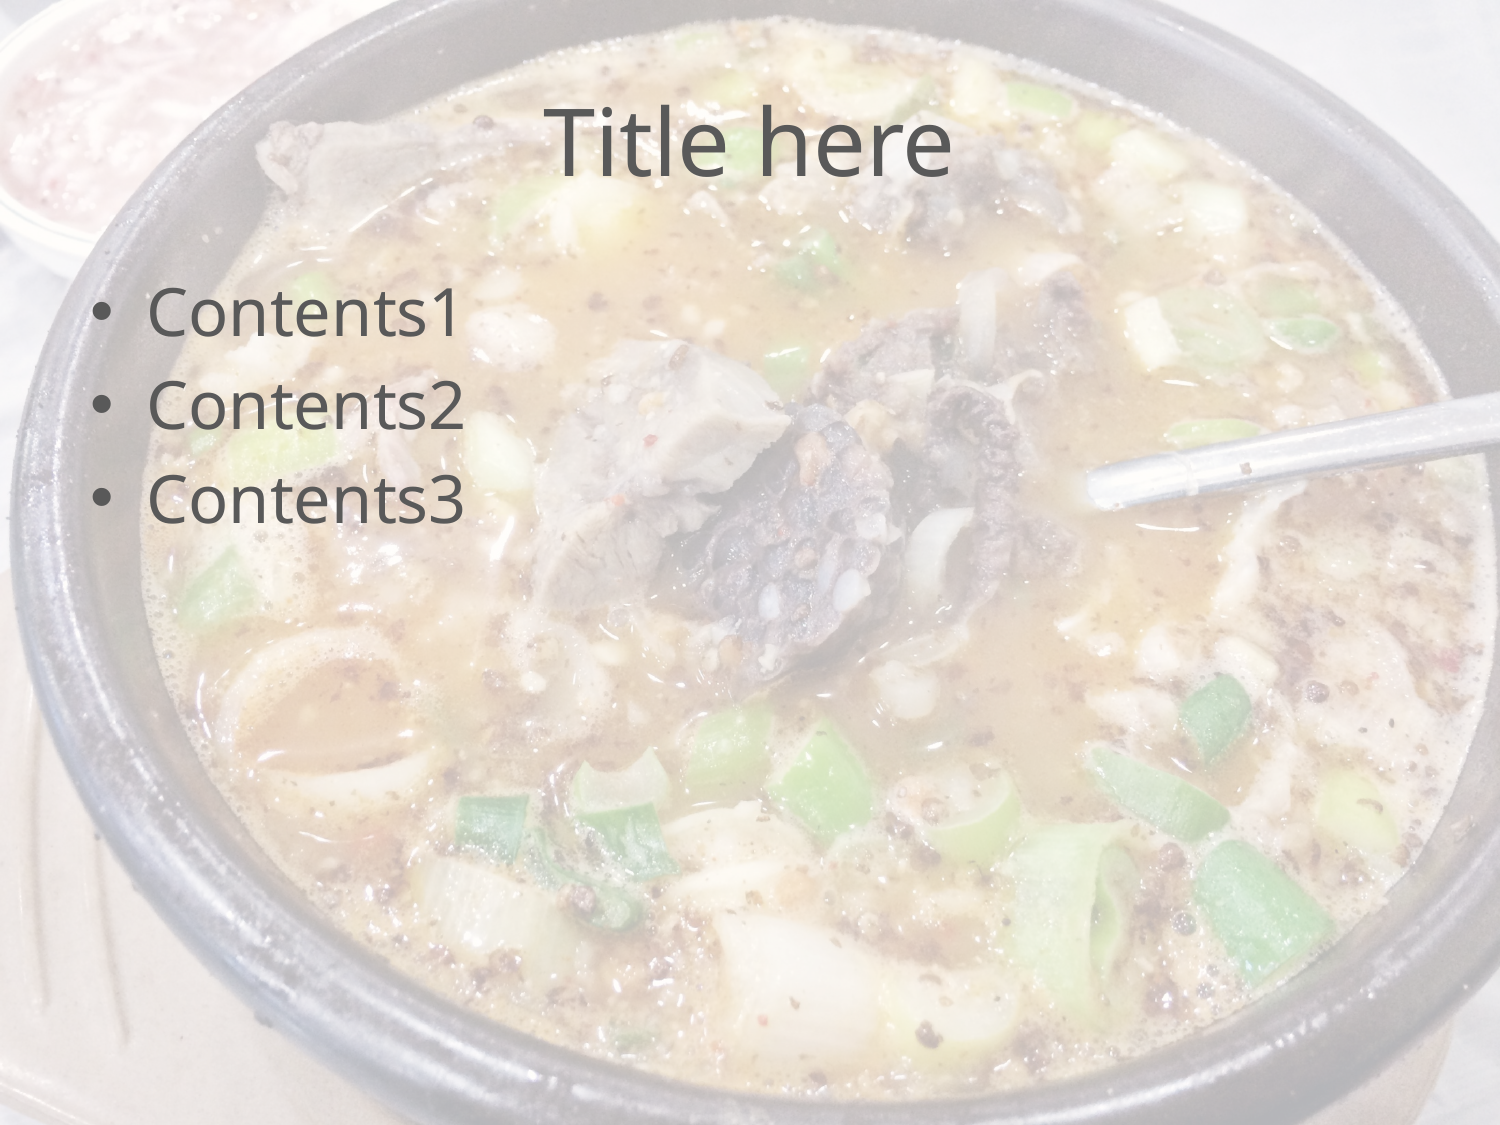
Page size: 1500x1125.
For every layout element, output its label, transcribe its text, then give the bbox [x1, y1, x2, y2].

list Contents1 Contents2 Contents3 [75, 262, 1425, 1005]
text_box [0, 0, 1500, 1125]
title Title here [75, 45, 1425, 233]
